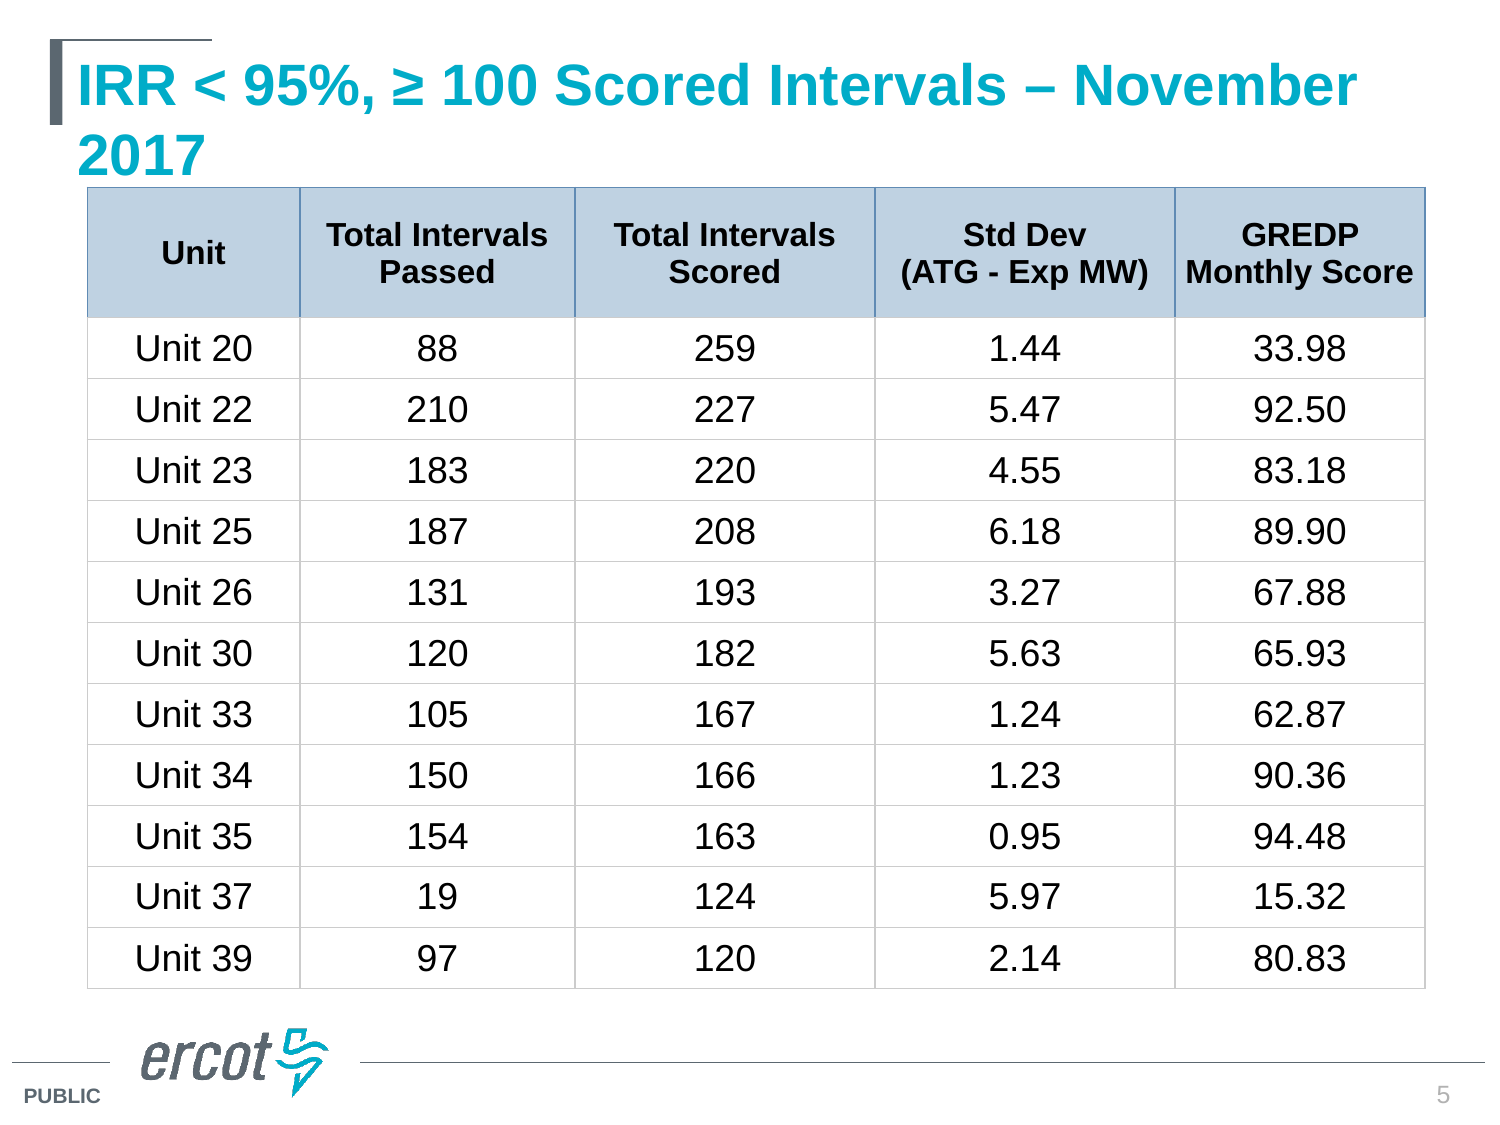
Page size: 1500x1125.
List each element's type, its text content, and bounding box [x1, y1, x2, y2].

table_cell 89.90 [1176, 501, 1424, 561]
table_cell 5.47 [876, 379, 1174, 439]
table_cell 33.98 [1176, 318, 1424, 378]
table_cell 182 [576, 623, 874, 683]
table_cell 120 [301, 623, 574, 683]
table_cell 183 [301, 440, 574, 500]
table_cell Unit 25 [88, 501, 299, 561]
table_cell 193 [576, 562, 874, 622]
table_cell 65.93 [1176, 623, 1424, 683]
table_cell 5.97 [876, 867, 1174, 927]
table_cell 1.44 [876, 318, 1174, 378]
table_cell Unit 26 [88, 562, 299, 622]
table_cell Unit 37 [88, 867, 299, 927]
title IRR < 95%, ≥ 100 Scored Intervals – November 2017 [62, 39, 1450, 158]
table_cell 163 [576, 806, 874, 866]
table_header Total Intervals Scored [576, 188, 874, 317]
table_cell 220 [576, 440, 874, 500]
table_cell 259 [576, 318, 874, 378]
table_cell 15.32 [1176, 867, 1424, 927]
table_cell 1.24 [876, 684, 1174, 744]
table_cell 150 [301, 745, 574, 805]
table_cell Unit 30 [88, 623, 299, 683]
table_cell 210 [301, 379, 574, 439]
table_cell 3.27 [876, 562, 1174, 622]
table_cell Unit 23 [88, 440, 299, 500]
table_cell 120 [576, 928, 874, 988]
table_cell 97 [301, 928, 574, 988]
table_cell 88 [301, 318, 574, 378]
slide_number 5 [1412, 1076, 1475, 1112]
table_cell 94.48 [1176, 806, 1424, 866]
table_cell 5.63 [876, 623, 1174, 683]
table_cell Unit 39 [88, 928, 299, 988]
table_cell 131 [301, 562, 574, 622]
table_cell 80.83 [1176, 928, 1424, 988]
table_cell 154 [301, 806, 574, 866]
table_header Total Intervals Passed [301, 188, 574, 317]
table_header Unit [88, 188, 299, 317]
table_cell 62.87 [1176, 684, 1424, 744]
table_cell Unit 34 [88, 745, 299, 805]
table_cell 6.18 [876, 501, 1174, 561]
table_cell 167 [576, 684, 874, 744]
table_cell 83.18 [1176, 440, 1424, 500]
table_header GREDP Monthly Score [1176, 188, 1424, 317]
table_header Std Dev (ATG - Exp MW) [876, 188, 1174, 317]
picture [137, 1024, 332, 1100]
table_cell 90.36 [1176, 745, 1424, 805]
table_cell 2.14 [876, 928, 1174, 988]
table_cell 1.23 [876, 745, 1174, 805]
table_cell 208 [576, 501, 874, 561]
table_cell 124 [576, 867, 874, 927]
table_cell 0.95 [876, 806, 1174, 866]
table_cell 19 [301, 867, 574, 927]
table_cell 4.55 [876, 440, 1174, 500]
table_cell Unit 22 [88, 379, 299, 439]
table_cell Unit 35 [88, 806, 299, 866]
table_cell 187 [301, 501, 574, 561]
table_cell 227 [576, 379, 874, 439]
table_cell 67.88 [1176, 562, 1424, 622]
table_cell Unit 20 [88, 318, 299, 378]
table_cell 166 [576, 745, 874, 805]
table_cell 105 [301, 684, 574, 744]
table_cell Unit 33 [88, 684, 299, 744]
table_cell 92.50 [1176, 379, 1424, 439]
